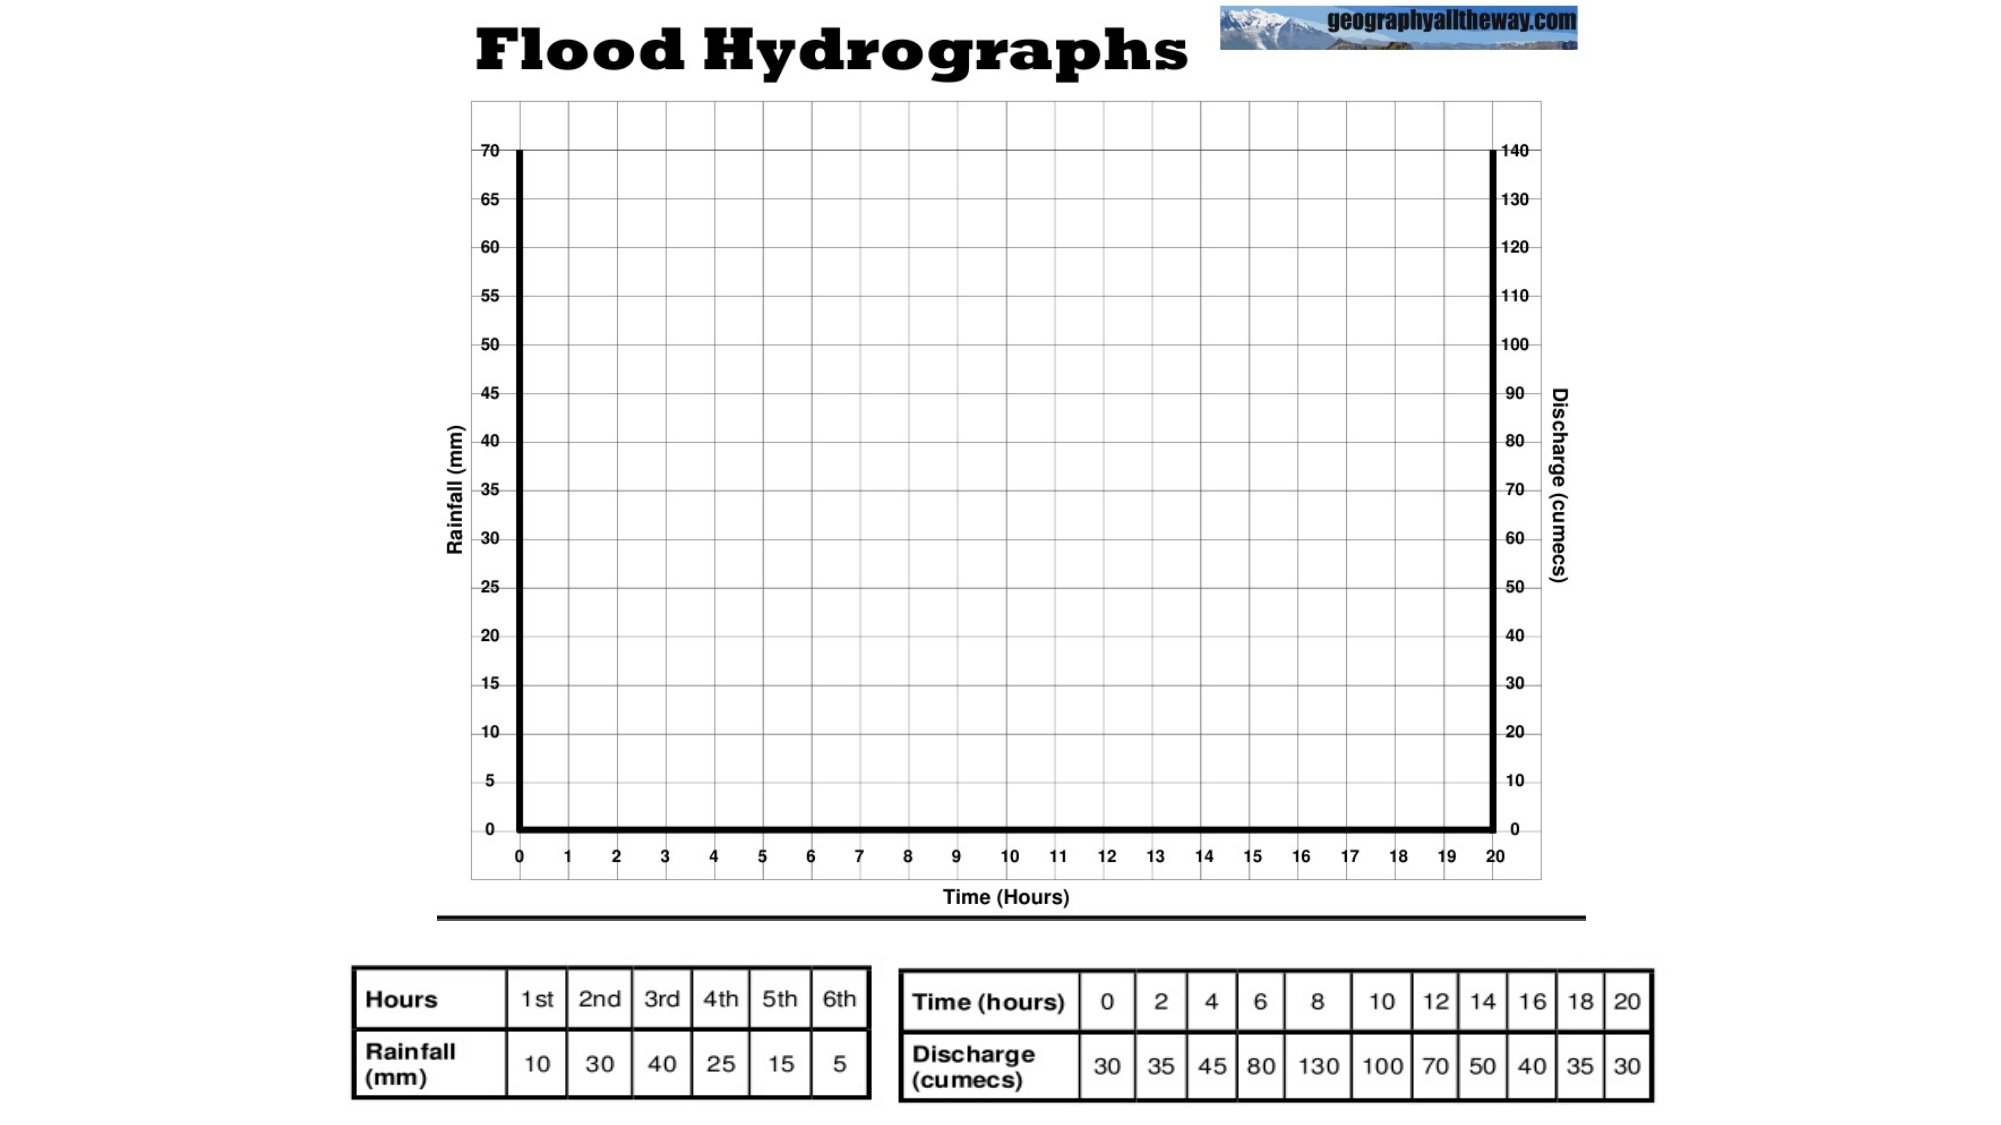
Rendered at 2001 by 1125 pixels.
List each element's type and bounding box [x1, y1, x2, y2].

picture [437, 0, 1586, 921]
picture [320, 952, 1668, 1125]
